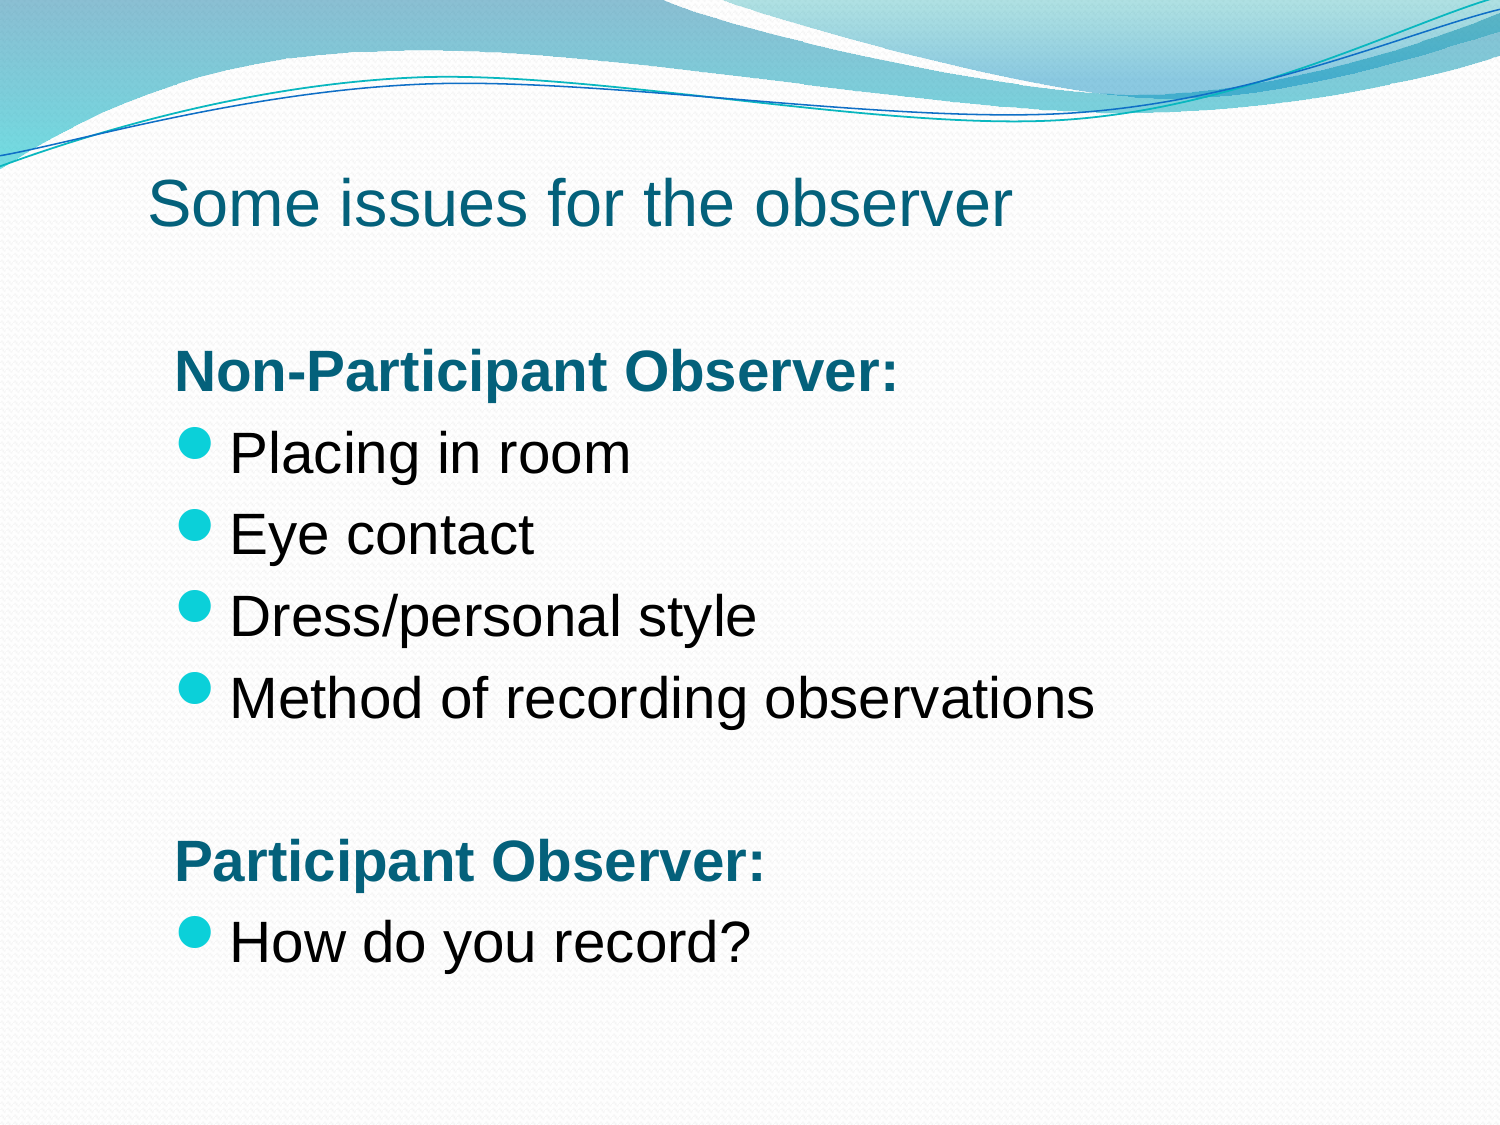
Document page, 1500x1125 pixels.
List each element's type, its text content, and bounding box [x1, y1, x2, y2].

list Non-Participant Observer: Placing in room Eye contact Dress/personal style Method of recording observations Participant Observer: How do you record? [159, 326, 1435, 1002]
title Some issues for the observer [147, 0, 1426, 240]
